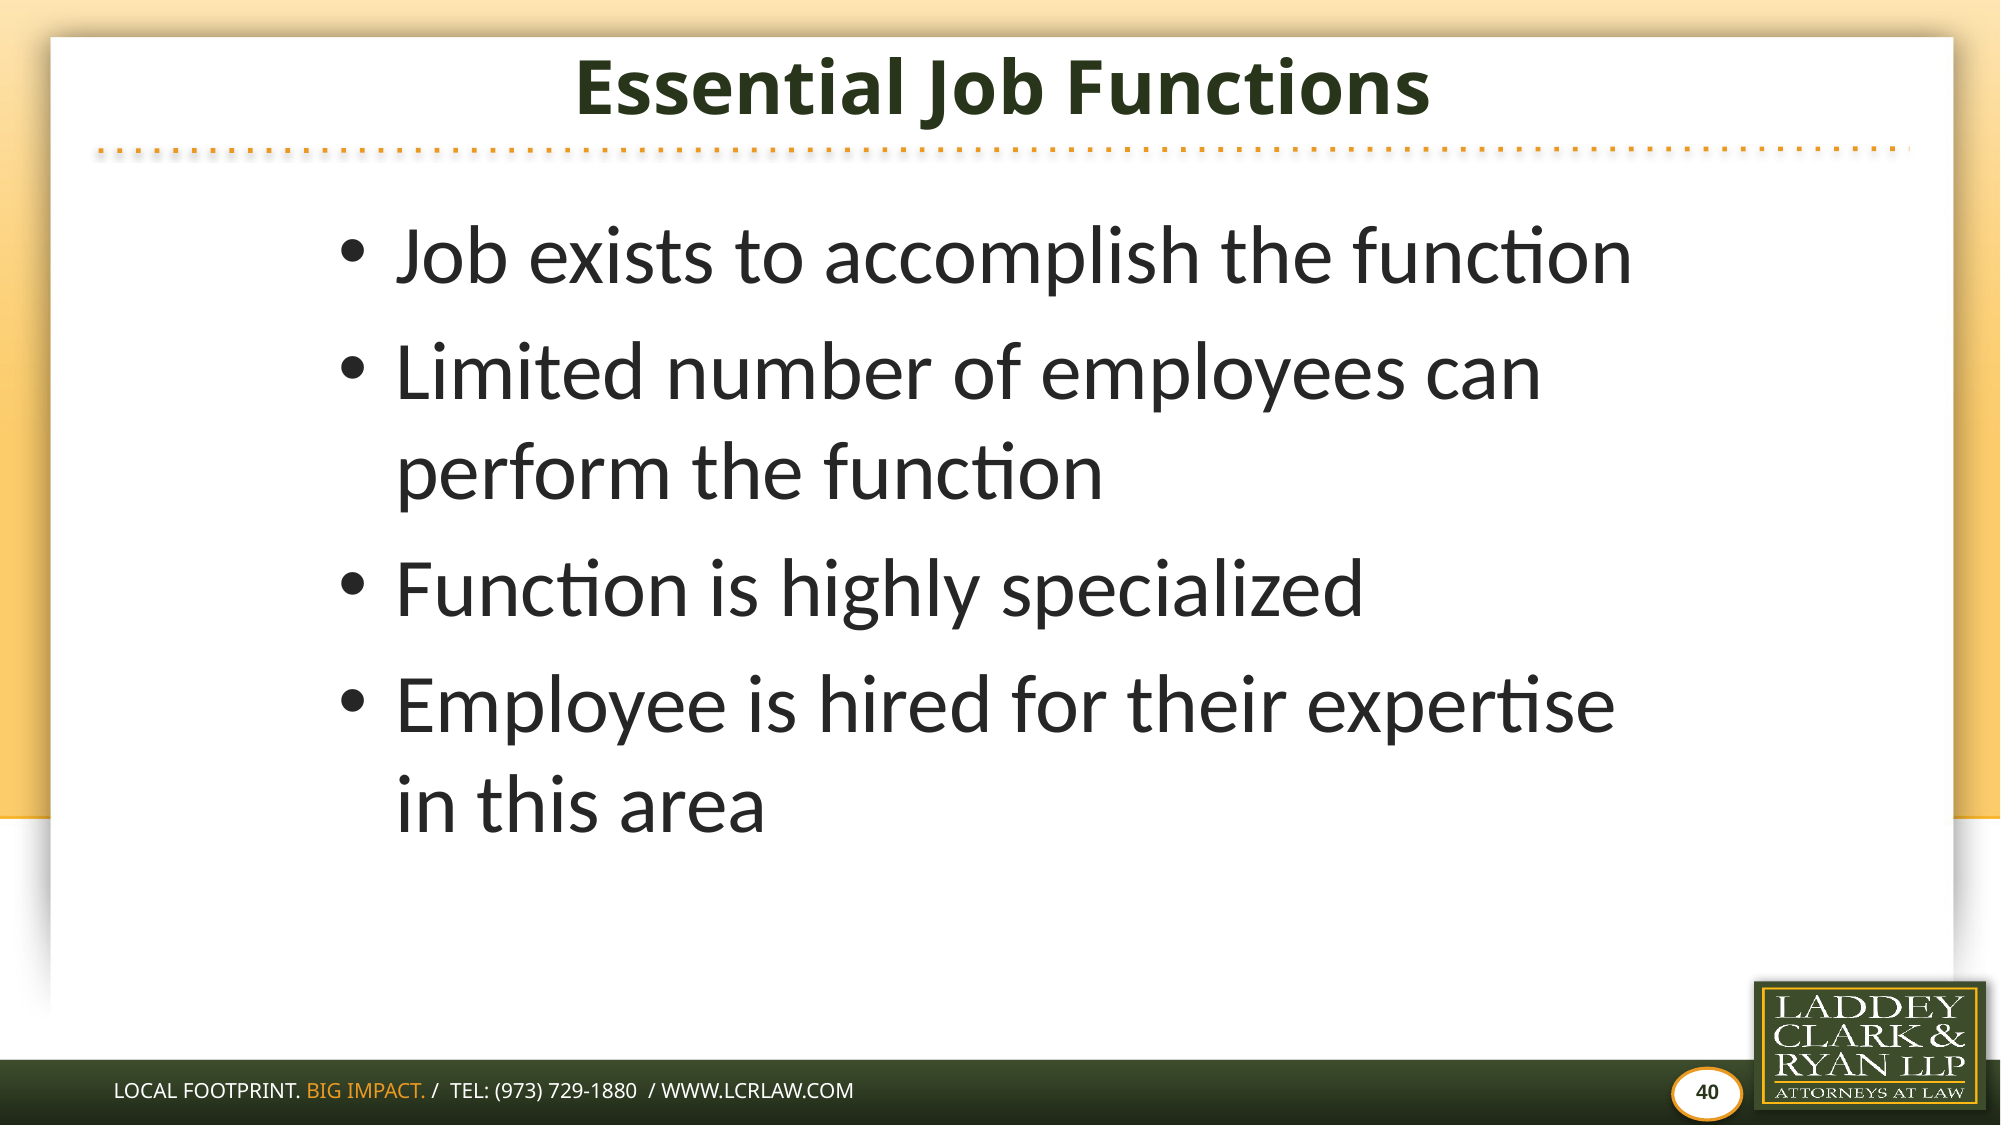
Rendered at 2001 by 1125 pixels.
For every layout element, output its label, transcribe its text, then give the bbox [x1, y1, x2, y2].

list Job exists to accomplish the function Limited number of employees can perform the function Function is highly specialized Employee is hired for their expertise in this area [324, 192, 1683, 1031]
picture [0, 0, 2001, 1125]
title Essential Job Functions [324, 31, 1683, 147]
